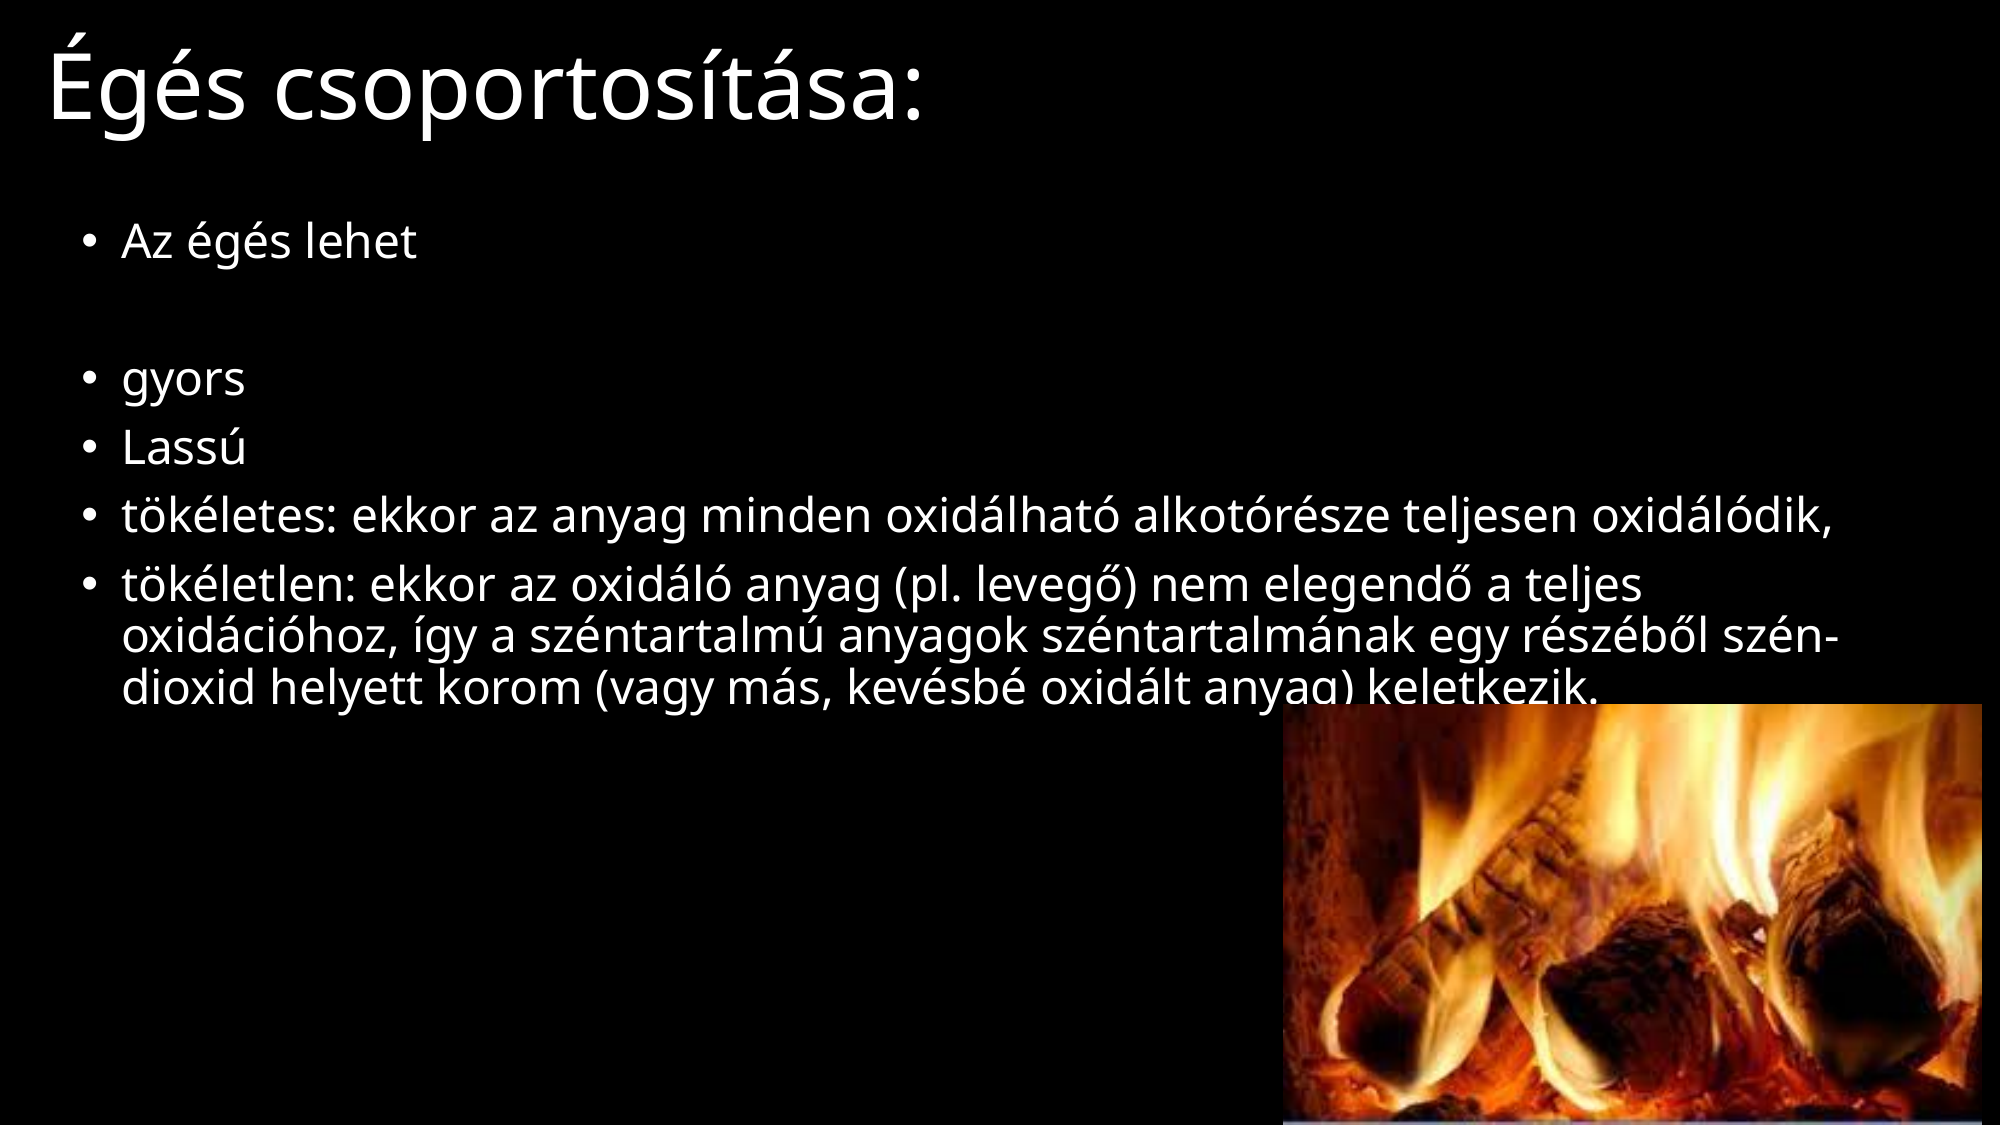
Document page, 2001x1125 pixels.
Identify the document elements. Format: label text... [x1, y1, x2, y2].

title Égés csoportosítása: [30, 33, 1531, 241]
list Az égés lehet gyors Lassú tökéletes: ekkor az anyag minden oxidálható alkotórésze teljesen oxidálódik, tökéletlen: ekkor az oxidáló anyag (pl. levegő) nem elegendő a teljes oxidációhoz, így a széntartalmú anyagok széntartalmának egy részéből szén-dioxid helyett korom (vagy más, kevésbé oxidált anyag) keletkezik. [66, 209, 1861, 746]
picture [1283, 704, 1982, 1125]
